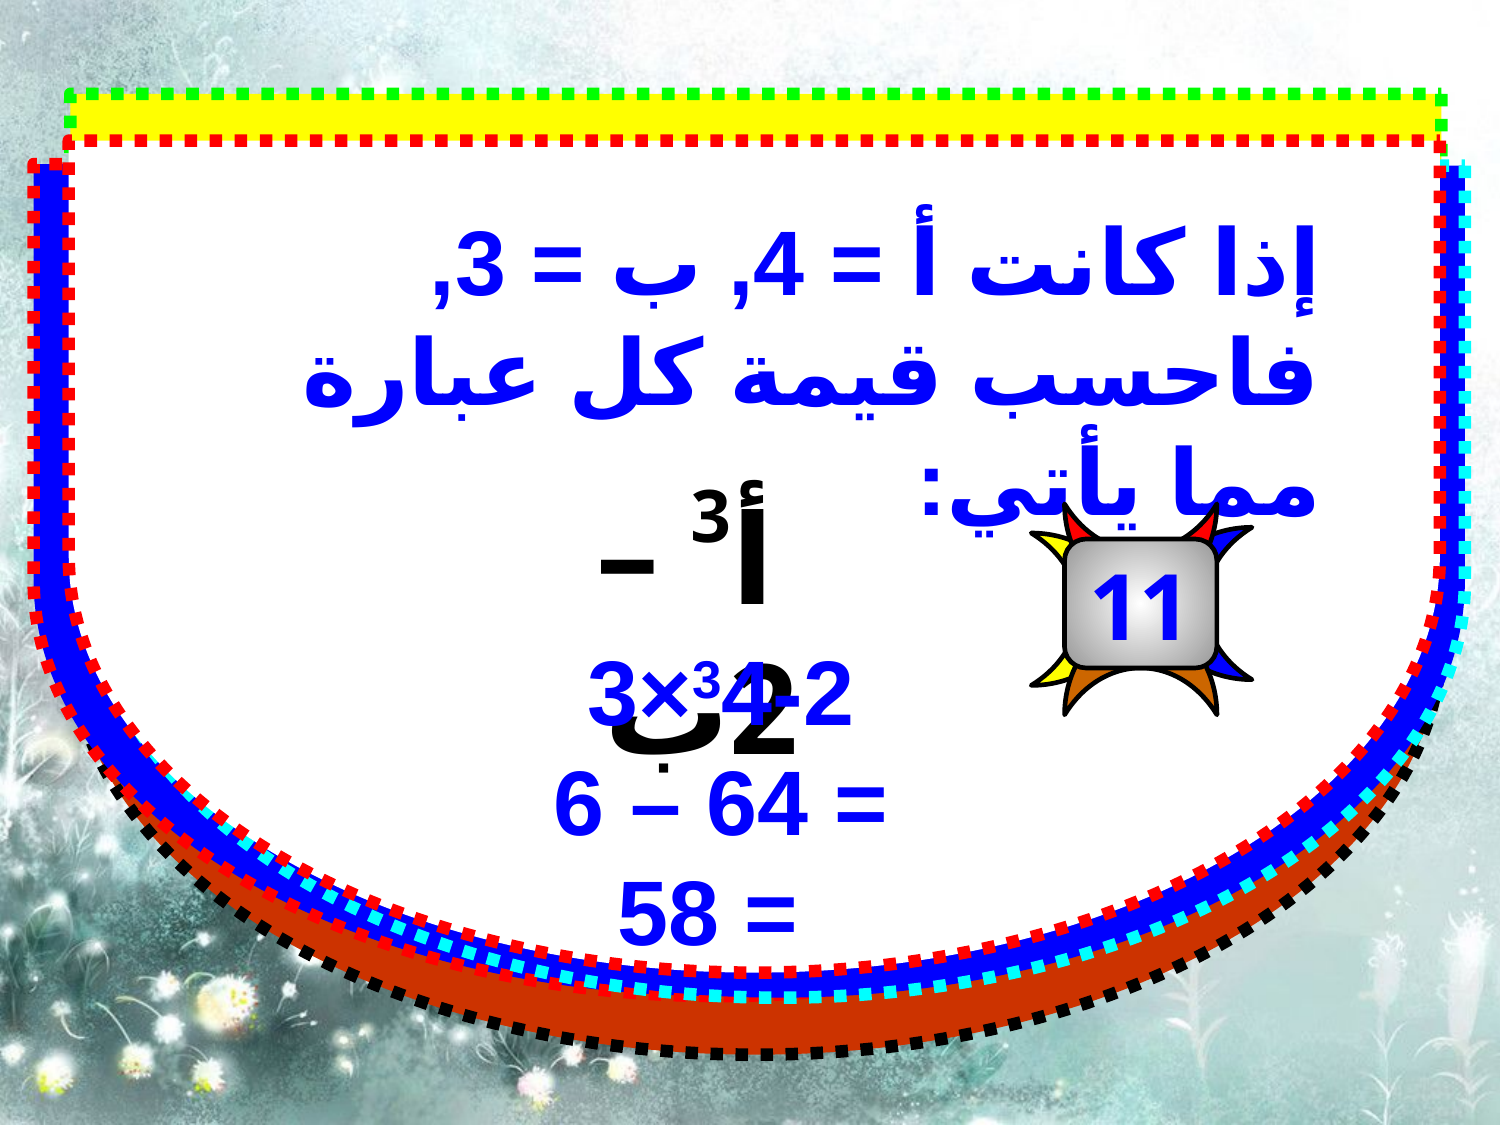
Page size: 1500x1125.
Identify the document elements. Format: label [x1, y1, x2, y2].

text_box [33, 93, 1466, 1055]
text_box [1031, 503, 1253, 716]
picture [0, 0, 1500, 1125]
